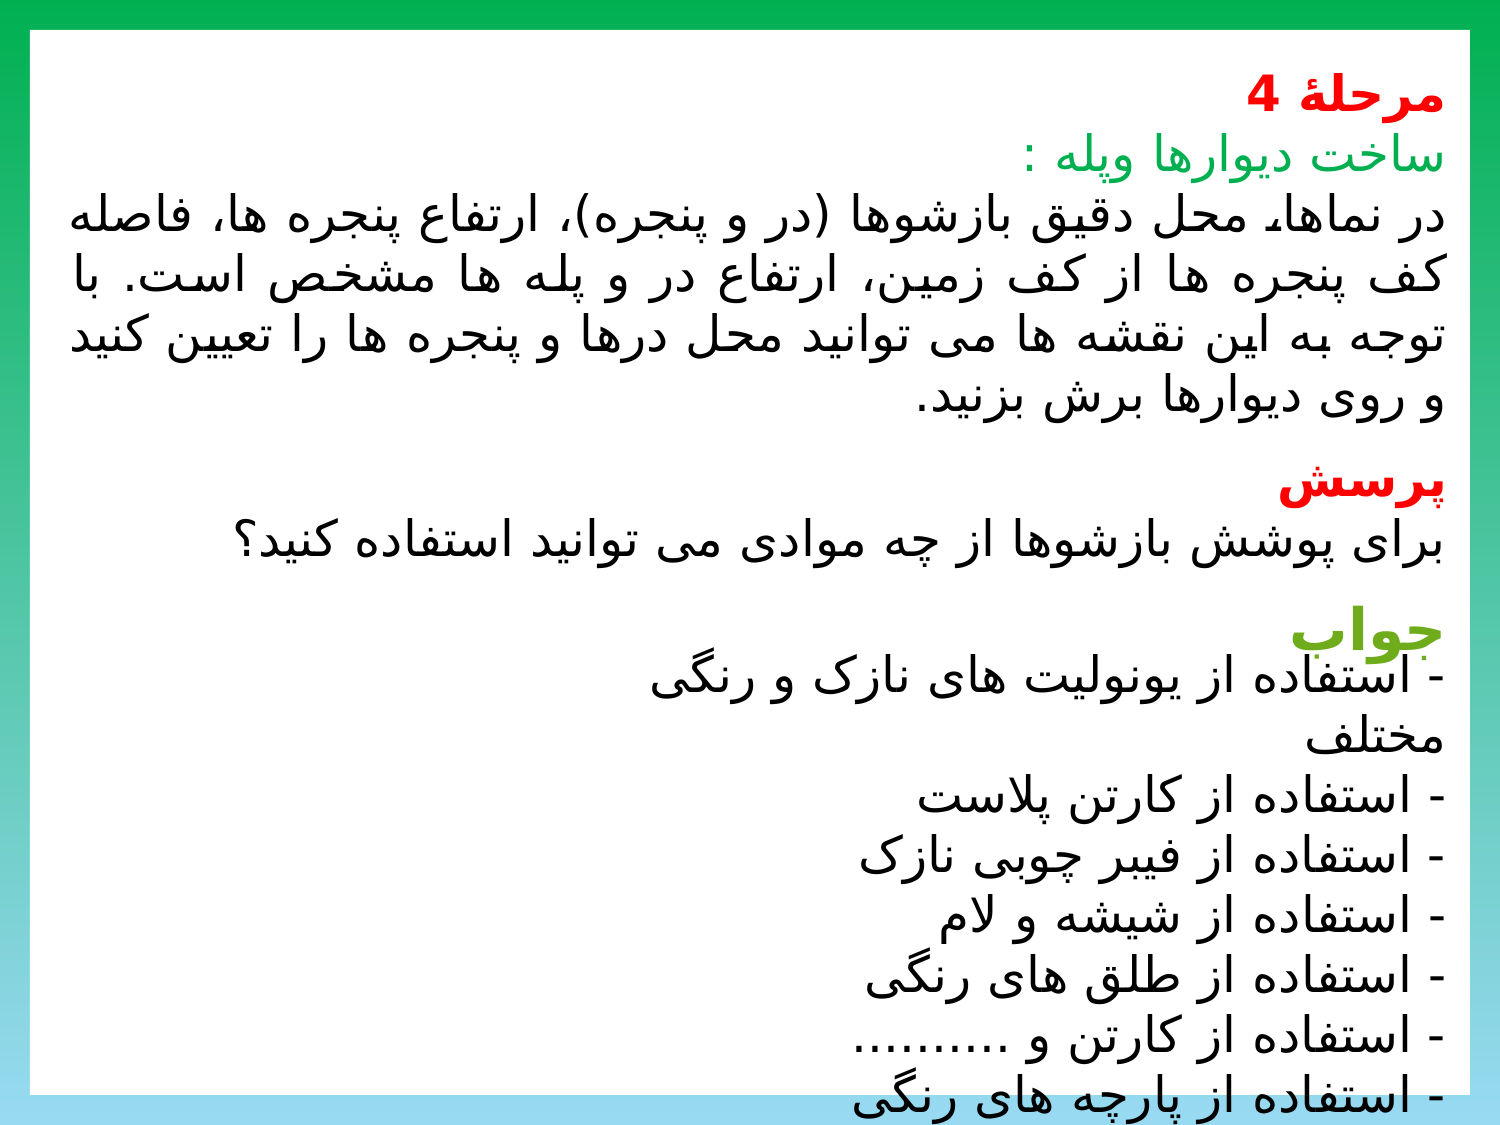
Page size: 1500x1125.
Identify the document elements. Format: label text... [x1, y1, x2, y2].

text_box - استفاده از یونولیت های نازک و رنگی مختلف - استفاده از کارتن پلاست - استفاده از فیبر چوبی نازک - استفاده از شیشه و لام - استفاده از طلق های رنگی - استفاده از کارتن و .......... - استفاده از پارچه های رنگی [513, 635, 1462, 1125]
text_box مرحلۀ 4 ساخت دیوارها وپله : در نماها، محل دقیق بازشوها (در و پنجره)، ارتفاع پنجره ها، فاصله کف پنجره ها از کف زمین، ارتفاع در و پله ها مشخص است. با توجه به این نقشه ها می توانید محل درها و پنجره ها را تعیین کنید و روی دیوارها برش بزنید. پرسش برای پوشش بازشوها از چه موادی می توانید استفاده کنید؟ جواب [53, 54, 1462, 670]
